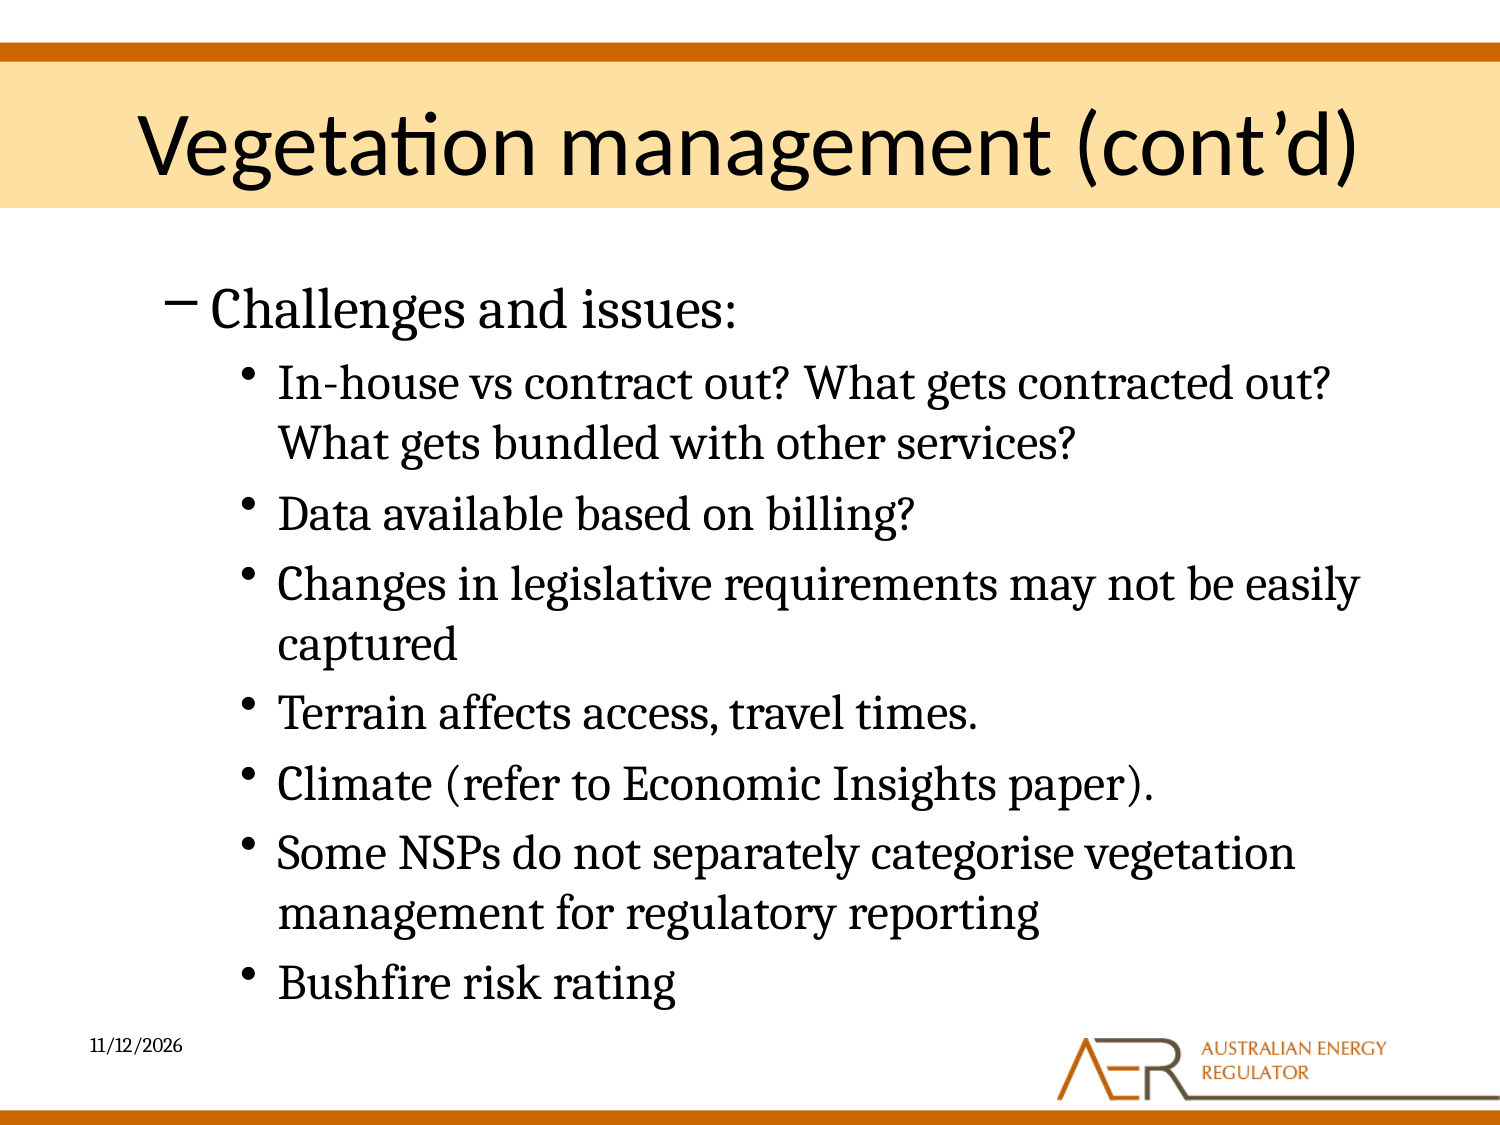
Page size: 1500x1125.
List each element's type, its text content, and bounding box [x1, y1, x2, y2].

title Vegetation management (cont’d) [74, 44, 1426, 233]
list Challenges and issues: In-house vs contract out? What gets contracted out? What gets bundled with other services? Data available based on billing? Changes in legislative requirements may not be easily captured Terrain affects access, travel times. Climate (refer to Economic Insights paper). Some NSPs do not separately categorise vegetation management for regulatory reporting Bushfire risk rating [74, 262, 1426, 1006]
picture [1057, 1038, 1500, 1101]
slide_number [74, 1024, 526, 1103]
